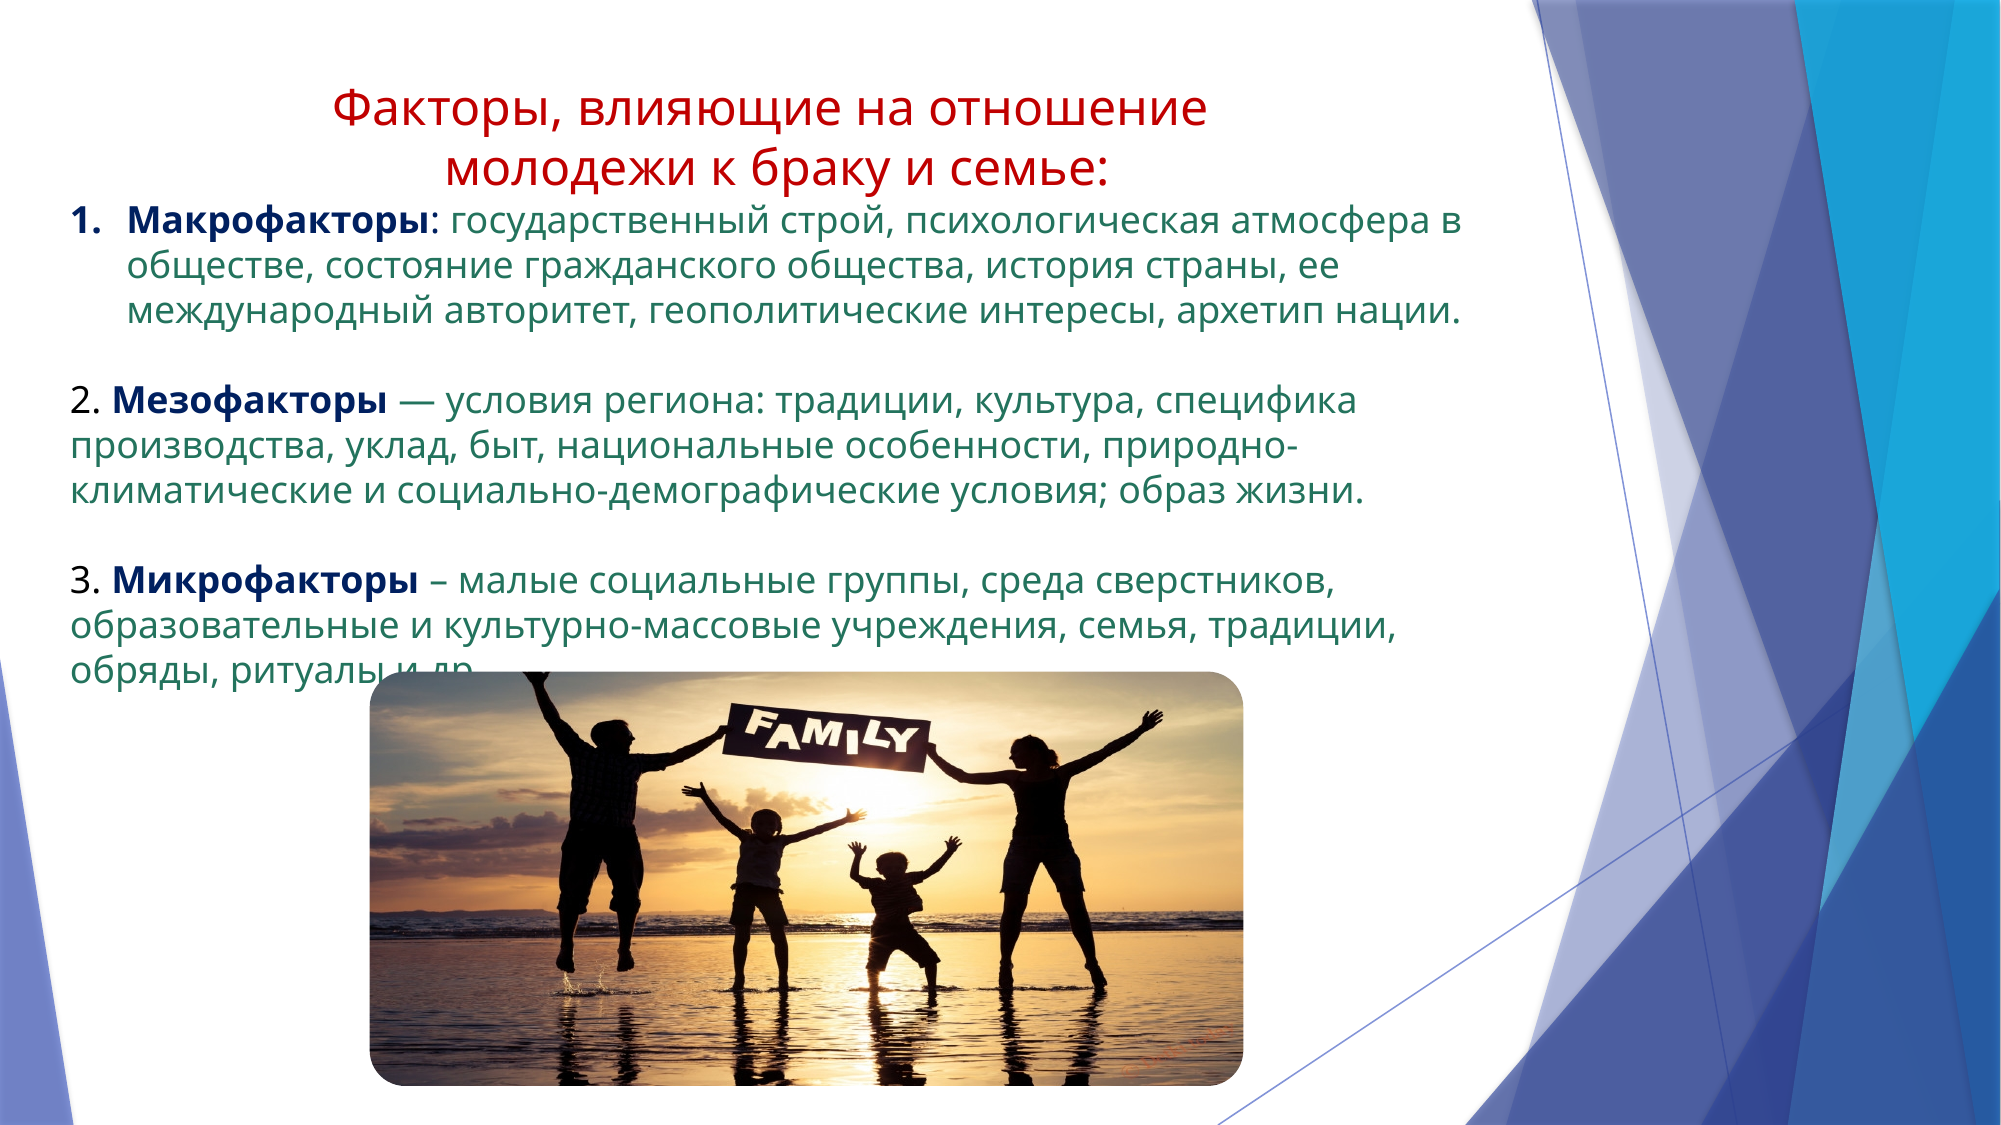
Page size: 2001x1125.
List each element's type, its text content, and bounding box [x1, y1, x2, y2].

picture [369, 671, 1244, 1087]
text_box Факторы, влияющие на отношение молодежи к браку и семье: Макрофакторы: государственный строй, психологическая атмосфера в обществе, состояние гражданского общества, история страны, ее международный авторитет, геополитические интересы, архетип нации. 2. Мезофакторы — условия региона: традиции, культура, специфика производства, уклад, быт, национальные особенности, природно-климатические и социально-демографические условия; образ жизни. 3. Микрофакторы – малые социальные группы, среда сверстников, образовательные и культурно-массовые учреждения, семья, традиции, обряды, ритуалы и др. [55, 68, 1500, 699]
